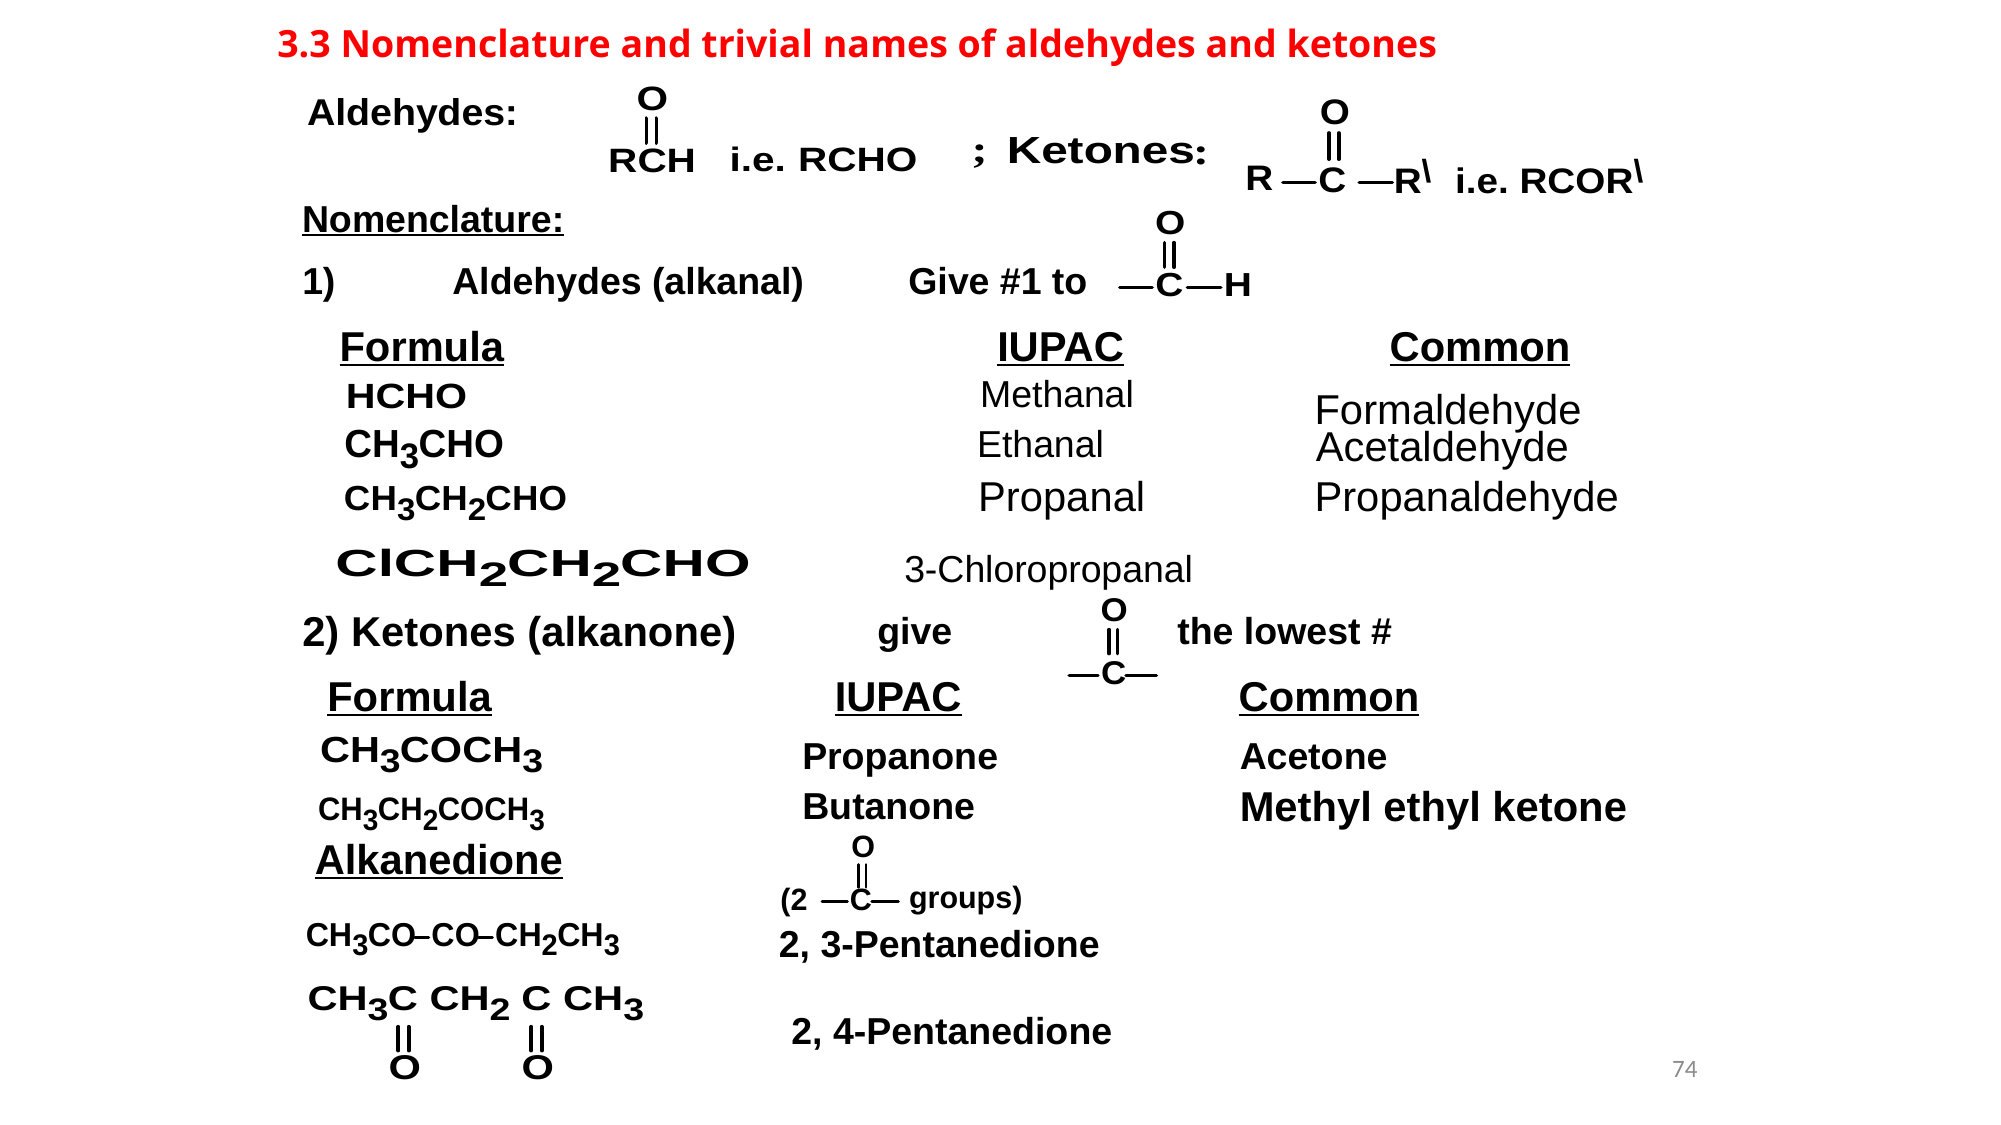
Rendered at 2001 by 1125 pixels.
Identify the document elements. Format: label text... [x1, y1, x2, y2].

text_box 1) Aldehydes (alkanal) [287, 249, 893, 310]
text_box Acetaldehyde [1301, 412, 1585, 462]
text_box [1062, 587, 1163, 700]
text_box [312, 787, 550, 846]
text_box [968, 124, 1213, 182]
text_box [299, 912, 625, 972]
text_box Methanal [965, 362, 1149, 412]
text_box Ethanal [962, 412, 1175, 473]
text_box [1237, 87, 1650, 210]
text_box 2) Ketones (alkanone) [287, 597, 1013, 663]
text_box Butanone [787, 774, 1038, 835]
text_box Acetone [1224, 724, 1425, 772]
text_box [312, 724, 550, 787]
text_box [599, 74, 925, 199]
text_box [299, 974, 650, 1097]
text_box Alkanedione [300, 825, 578, 890]
text_box give [862, 599, 1062, 660]
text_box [324, 537, 763, 605]
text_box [337, 372, 475, 417]
text_box 2, 3-Pentanedione [764, 912, 1115, 973]
text_box 3.3 Nomenclature and trivial names of aldehydes and ketones [262, 12, 1638, 73]
text_box 3-Chloropropanal [889, 537, 1208, 598]
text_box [337, 474, 575, 537]
text_box the lowest # [1163, 599, 1688, 660]
text_box Formula IUPAC Common [324, 312, 1688, 378]
text_box Propanaldehyde [1299, 462, 1675, 528]
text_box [337, 417, 513, 474]
text_box Propanone [787, 724, 1113, 785]
text_box Propanal [963, 462, 1161, 528]
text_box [1112, 199, 1259, 313]
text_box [774, 824, 1029, 925]
text_box Nomenclature: [287, 187, 663, 248]
slide_number 74 [1362, 1037, 1713, 1098]
text_box Formaldehyde [1299, 375, 1738, 440]
text_box Formula IUPAC Common [312, 662, 1650, 728]
text_box Methyl ethyl ketone [1224, 772, 1700, 838]
text_box 2, 4-Pentanedione [776, 999, 1128, 1060]
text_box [299, 87, 525, 144]
text_box Give #1 to [893, 249, 1112, 310]
